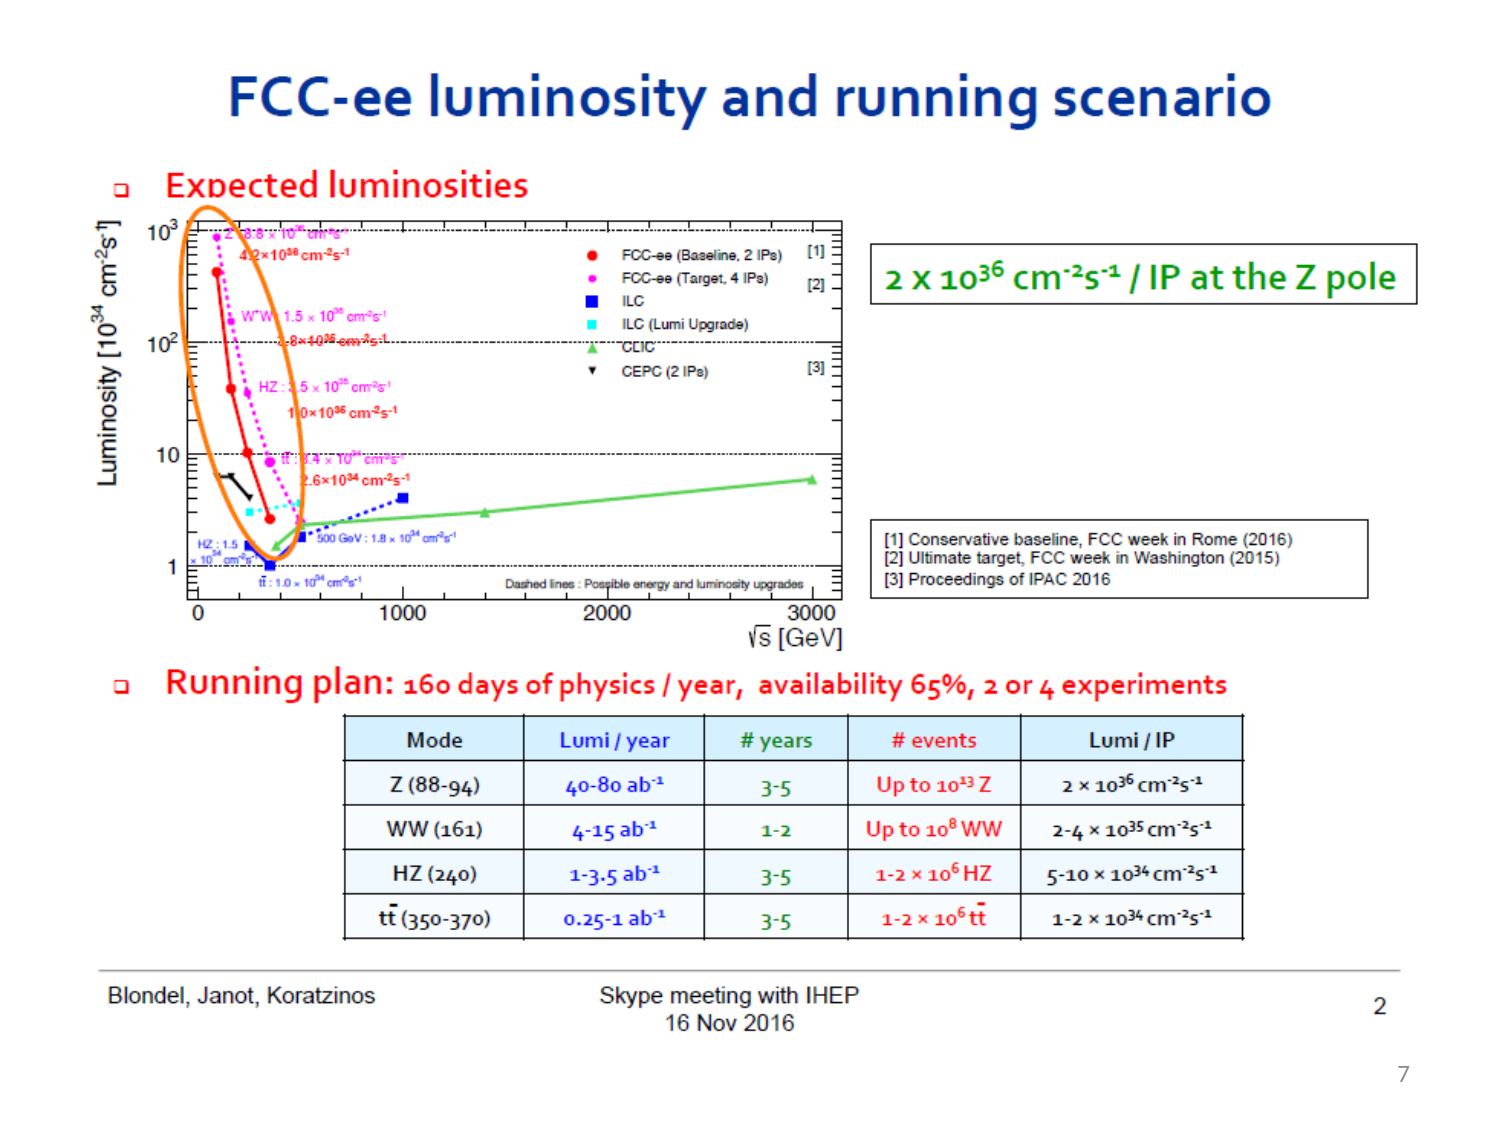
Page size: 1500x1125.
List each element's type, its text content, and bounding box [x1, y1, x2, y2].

slide_number 7 [1074, 1052, 1425, 1103]
picture [37, 49, 1449, 1043]
